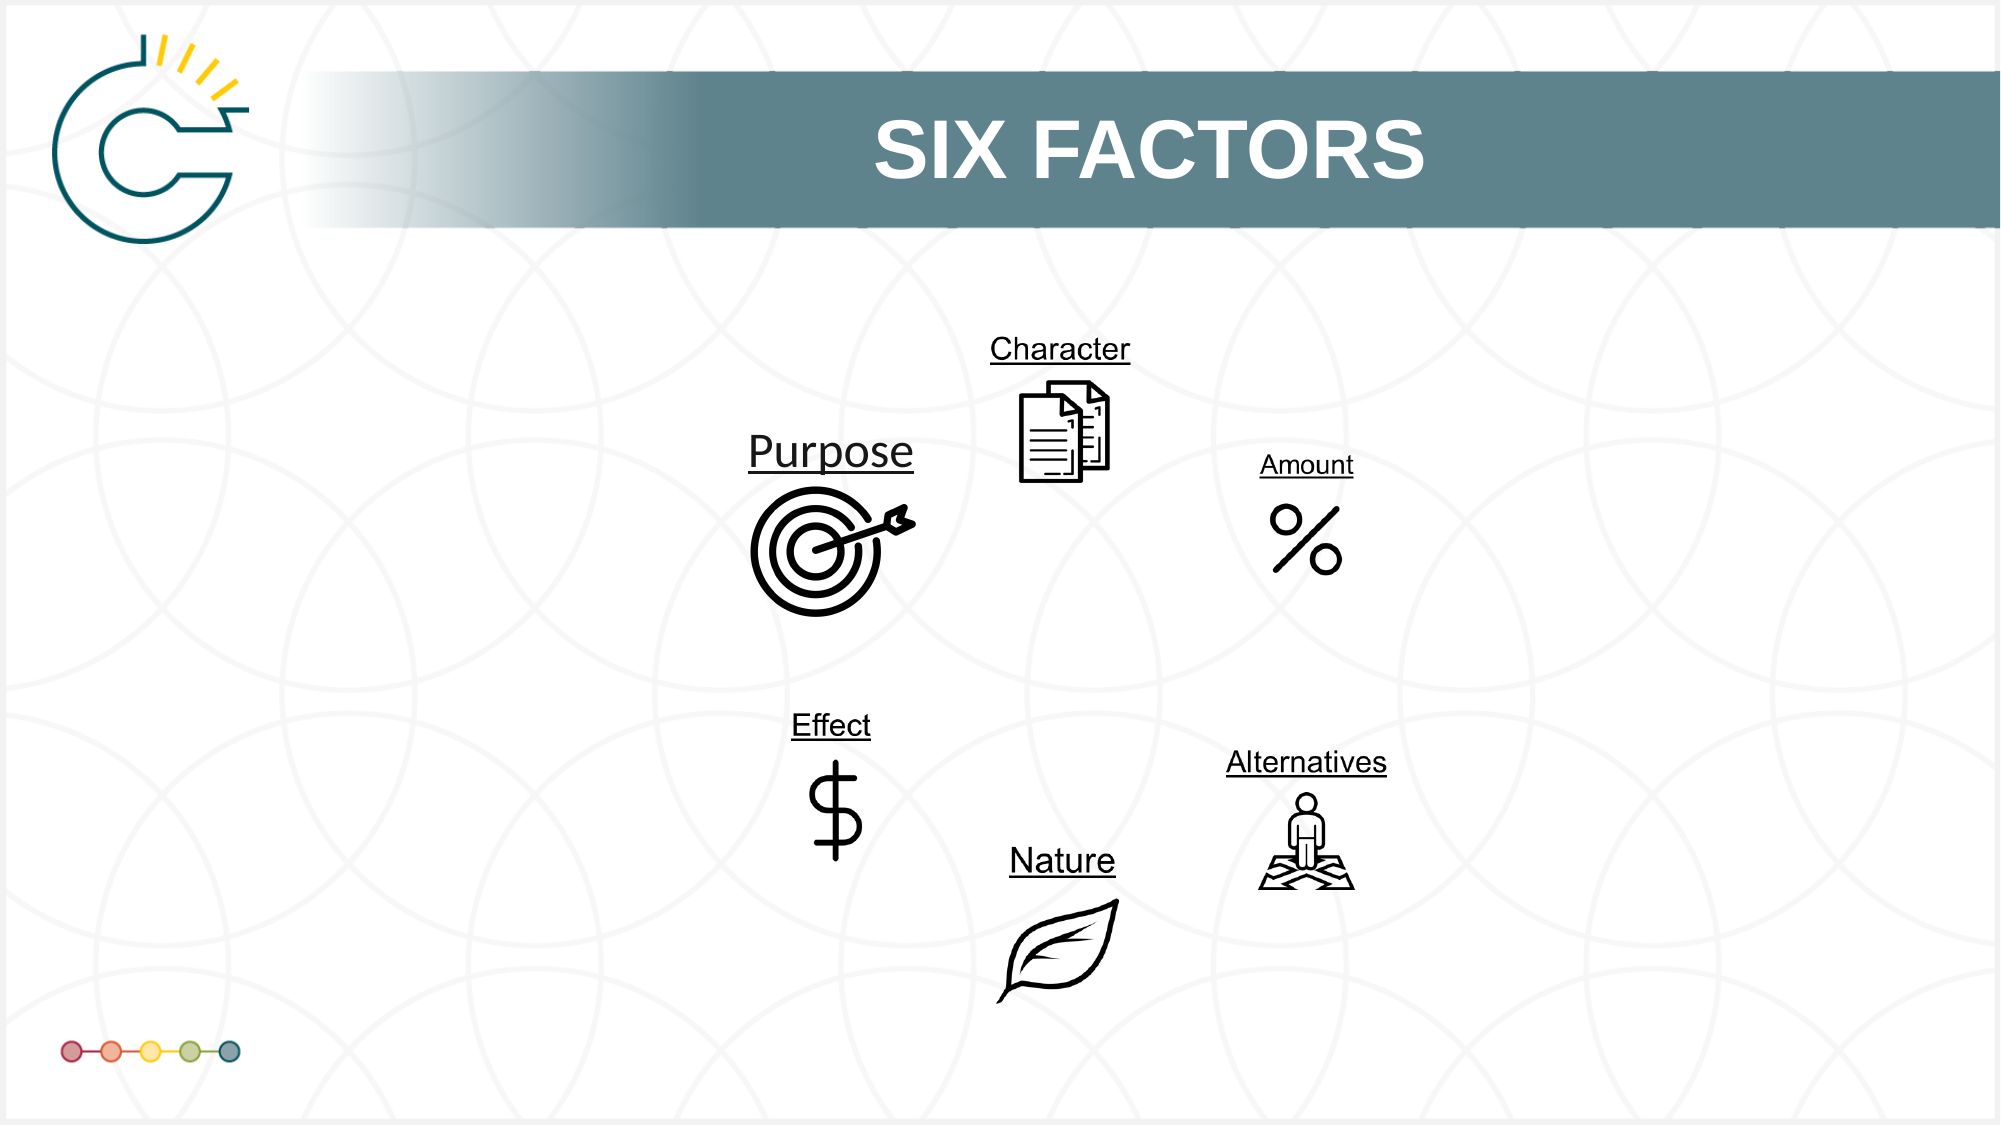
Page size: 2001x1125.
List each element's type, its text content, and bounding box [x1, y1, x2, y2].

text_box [733, 409, 957, 634]
picture [0, 0, 2001, 1125]
title SIX FACTORS [438, 86, 1863, 229]
